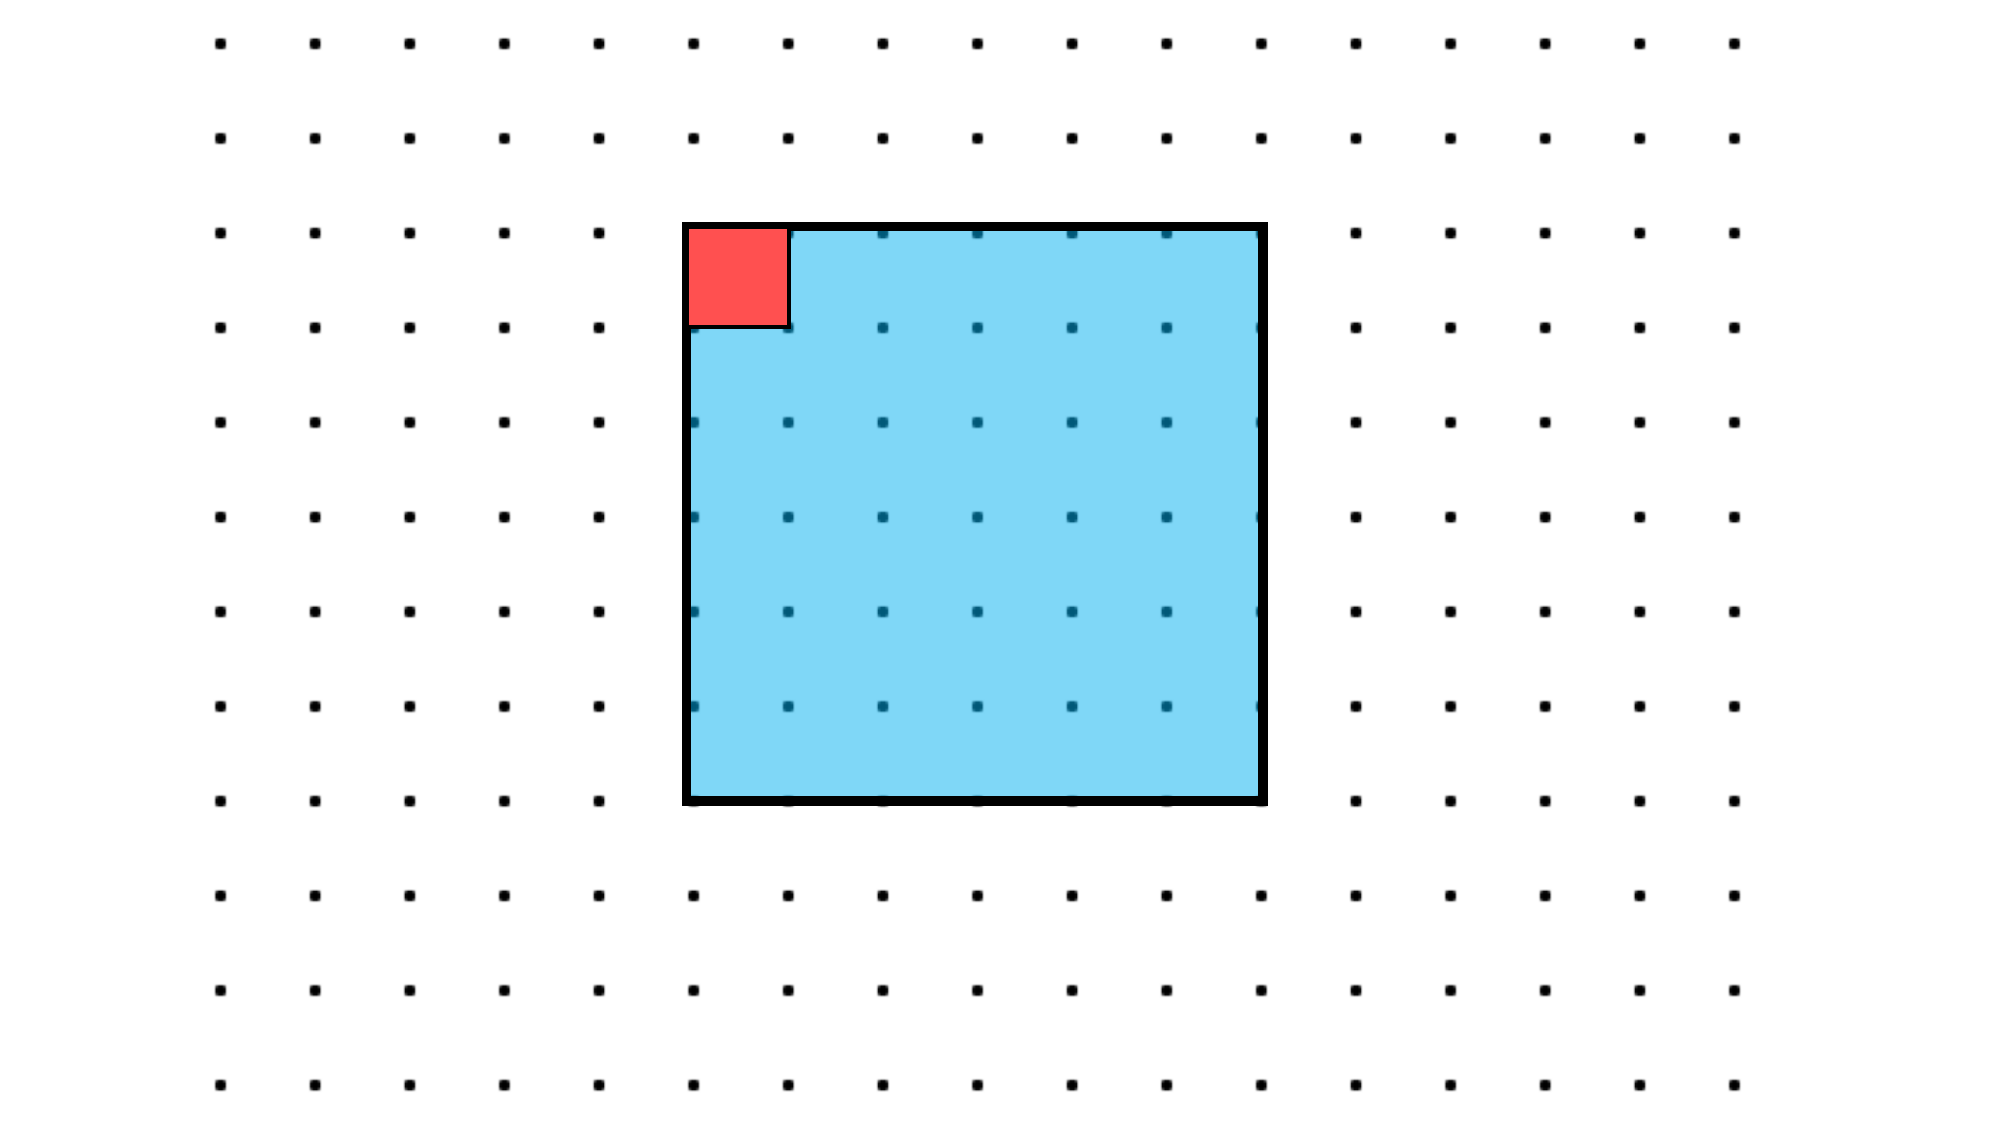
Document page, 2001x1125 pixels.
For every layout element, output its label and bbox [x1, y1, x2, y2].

picture [192, 27, 1768, 1098]
text_box [686, 226, 1263, 801]
